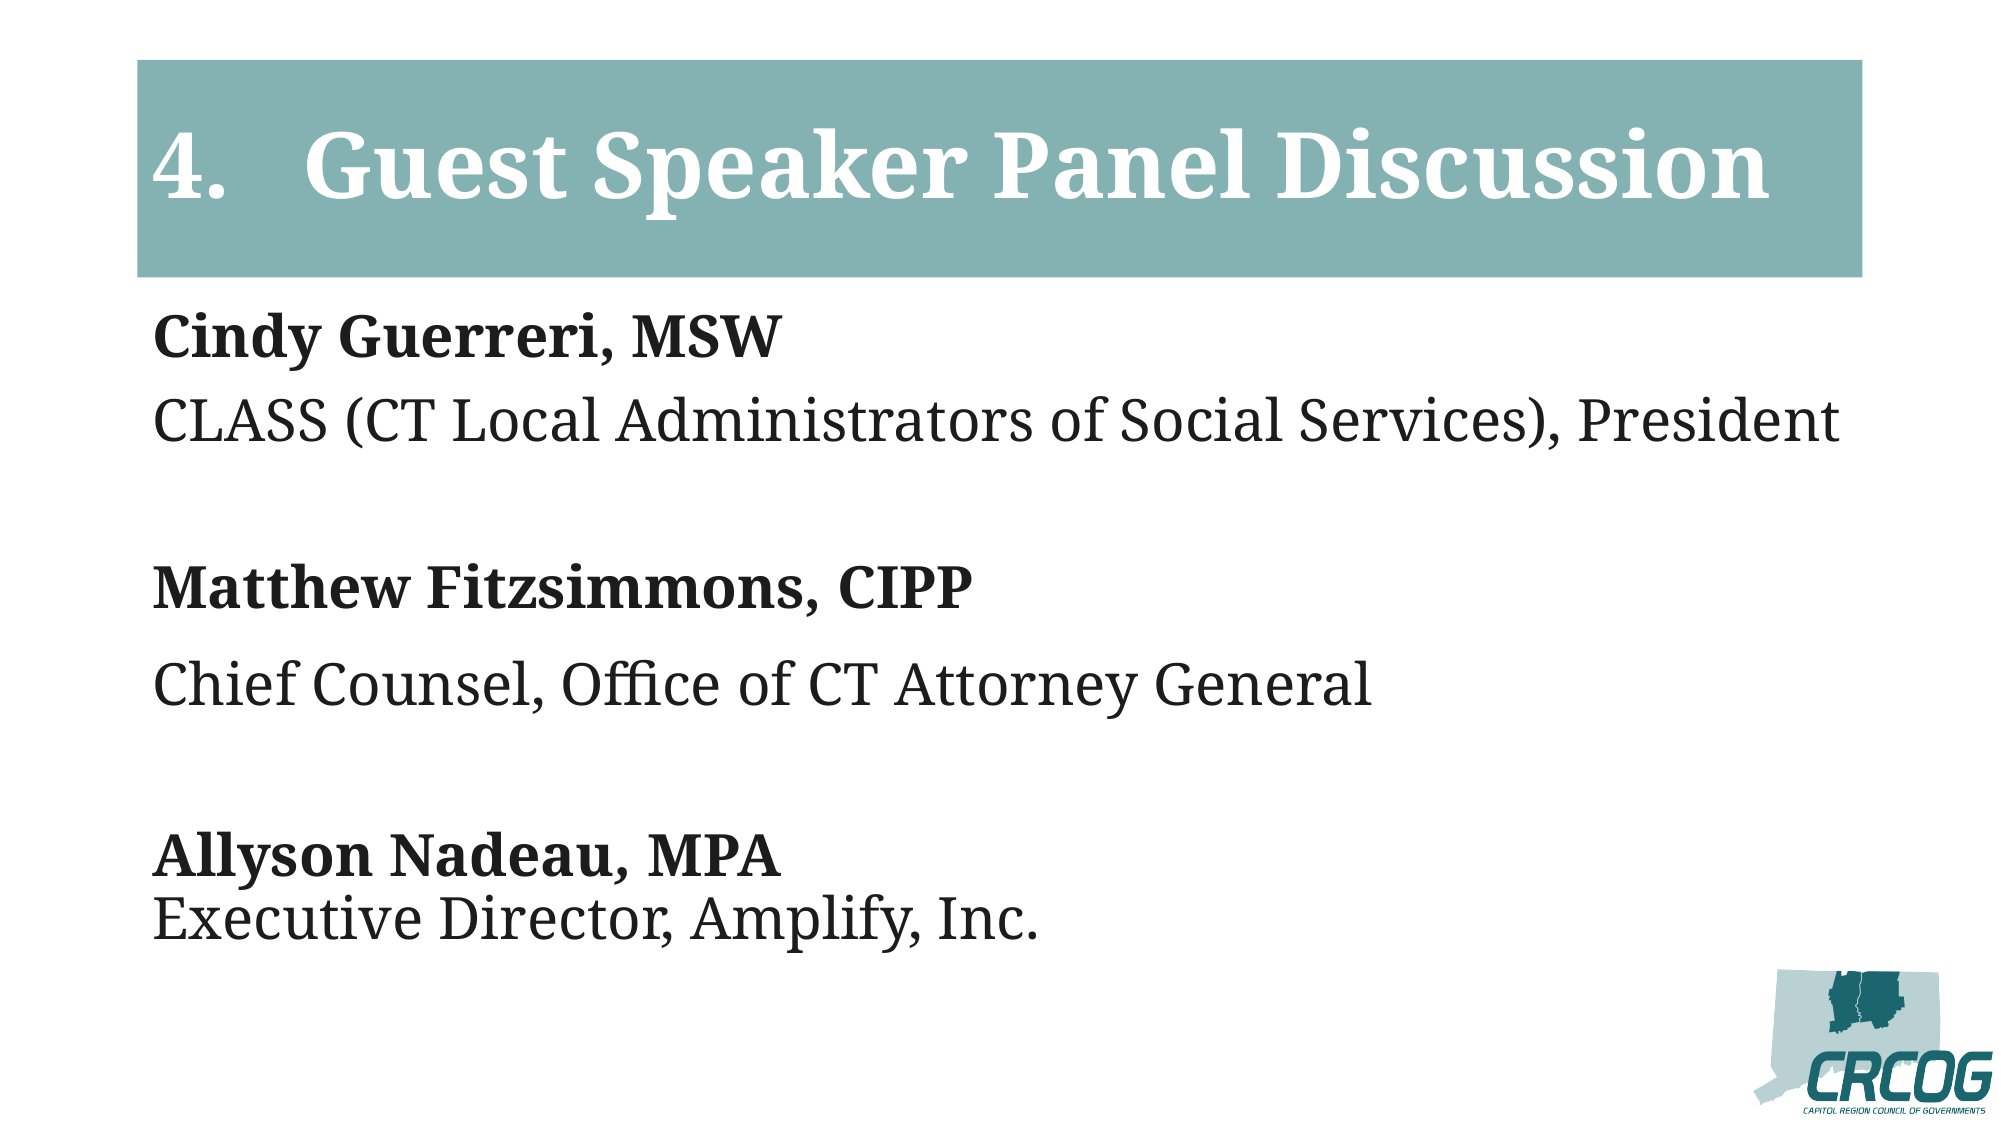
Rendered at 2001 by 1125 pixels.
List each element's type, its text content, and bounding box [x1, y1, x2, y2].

title 4. Guest Speaker Panel Discussion [137, 59, 1863, 278]
picture [1753, 969, 1993, 1114]
list Cindy Guerreri, MSW CLASS (CT Local Administrators of Social Services), President Matthew Fitzsimmons, CIPP Chief Counsel, Office of CT Attorney General Allyson Nadeau, MPA Executive Director, Amplify, Inc. [137, 299, 1863, 1014]
